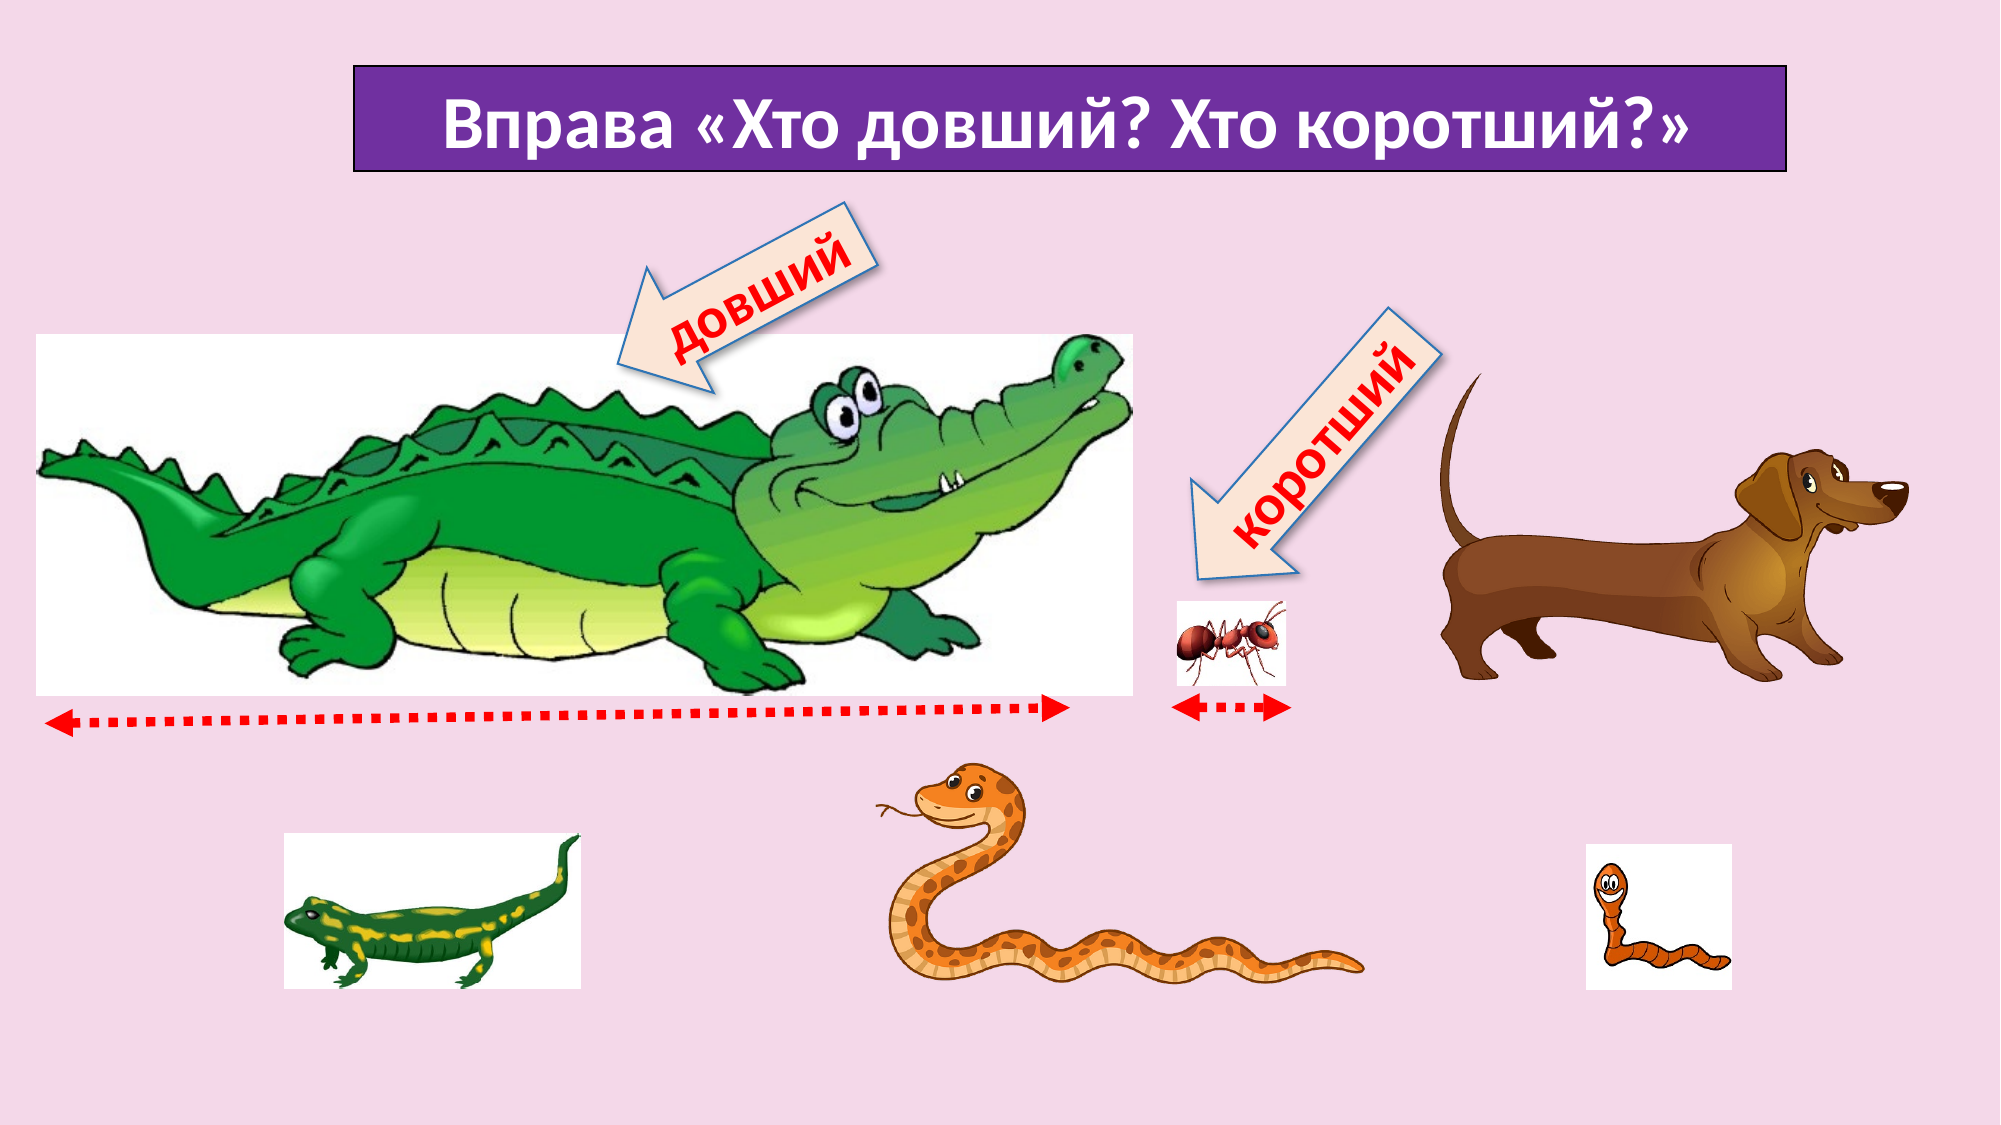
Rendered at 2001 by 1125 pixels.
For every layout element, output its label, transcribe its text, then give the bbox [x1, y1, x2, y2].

text_box Вправа «Хто довший? Хто коротший?» [353, 65, 1787, 172]
picture [1176, 601, 1287, 686]
text_box довший [625, 201, 880, 334]
picture [284, 833, 581, 989]
picture [872, 759, 1367, 987]
picture [36, 334, 1133, 696]
text_box коротший [1189, 306, 1444, 581]
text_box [44, 707, 1070, 724]
picture [1586, 844, 1732, 990]
picture [1440, 372, 1909, 682]
